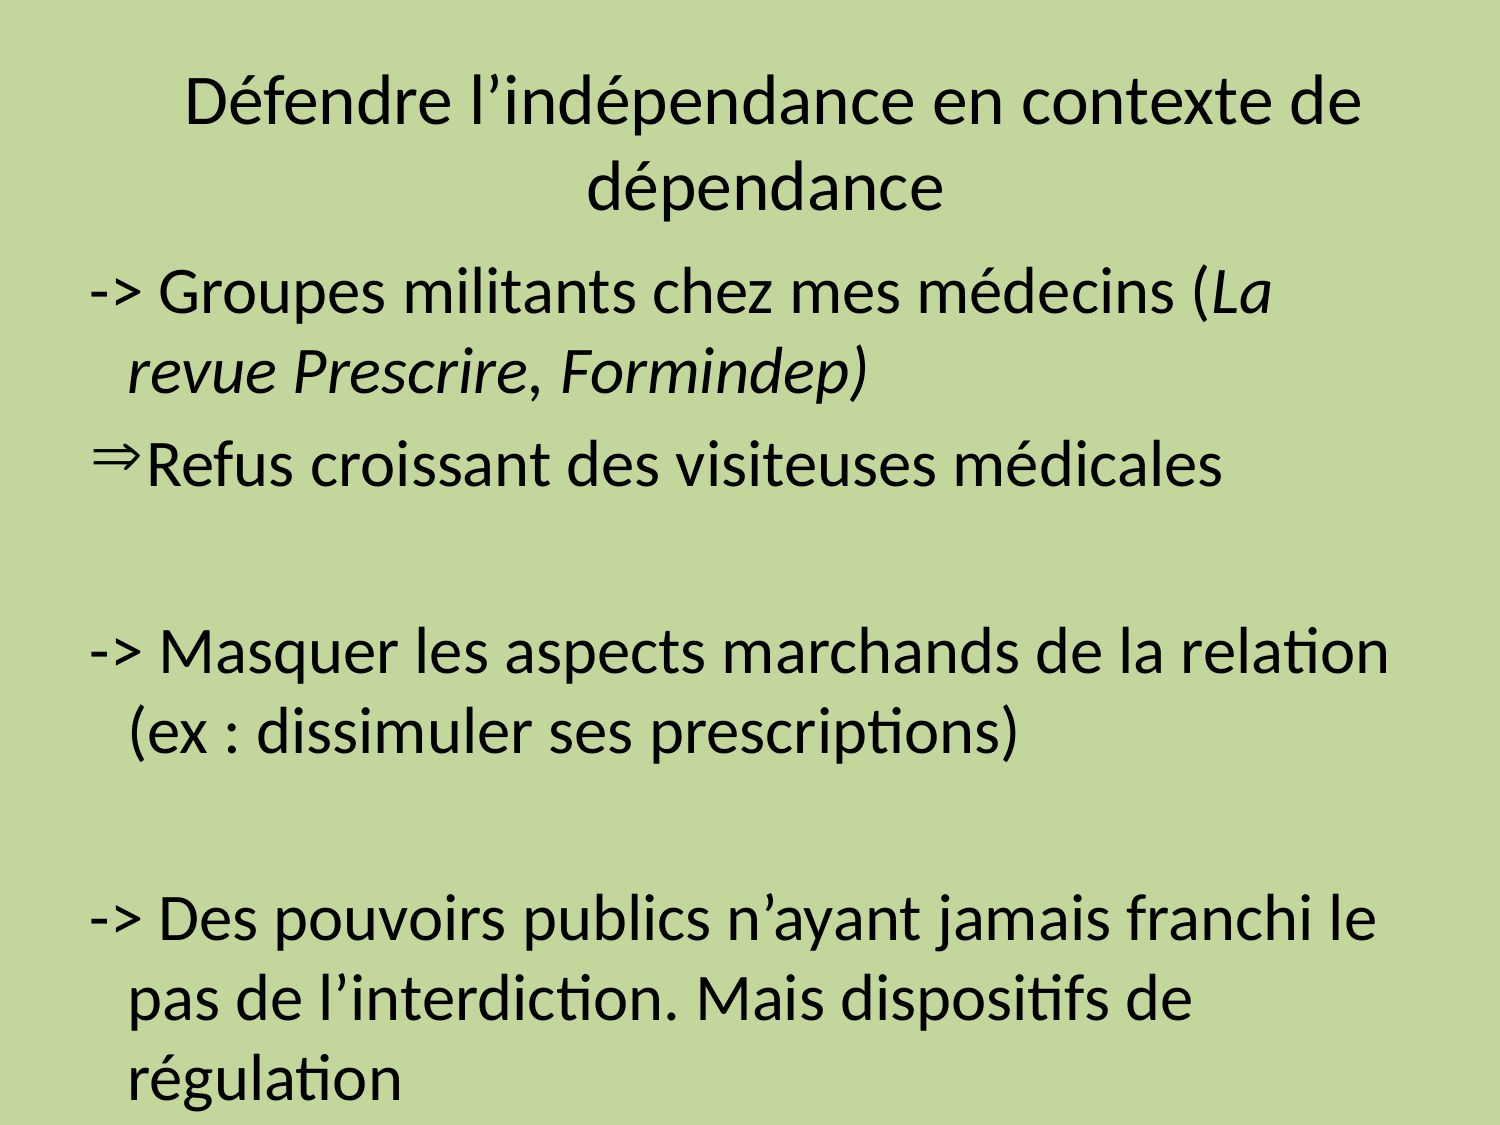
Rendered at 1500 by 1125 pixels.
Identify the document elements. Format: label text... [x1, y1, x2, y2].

title Défendre l’indépendance en contexte de dépendance [75, 45, 1473, 233]
list -> Groupes militants chez mes médecins (La revue Prescrire, Formindep) Refus croissant des visiteuses médicales -> Masquer les aspects marchands de la relation (ex : dissimuler ses prescriptions) -> Des pouvoirs publics n’ayant jamais franchi le pas de l’interdiction. Mais dispositifs de régulation [75, 239, 1425, 1125]
